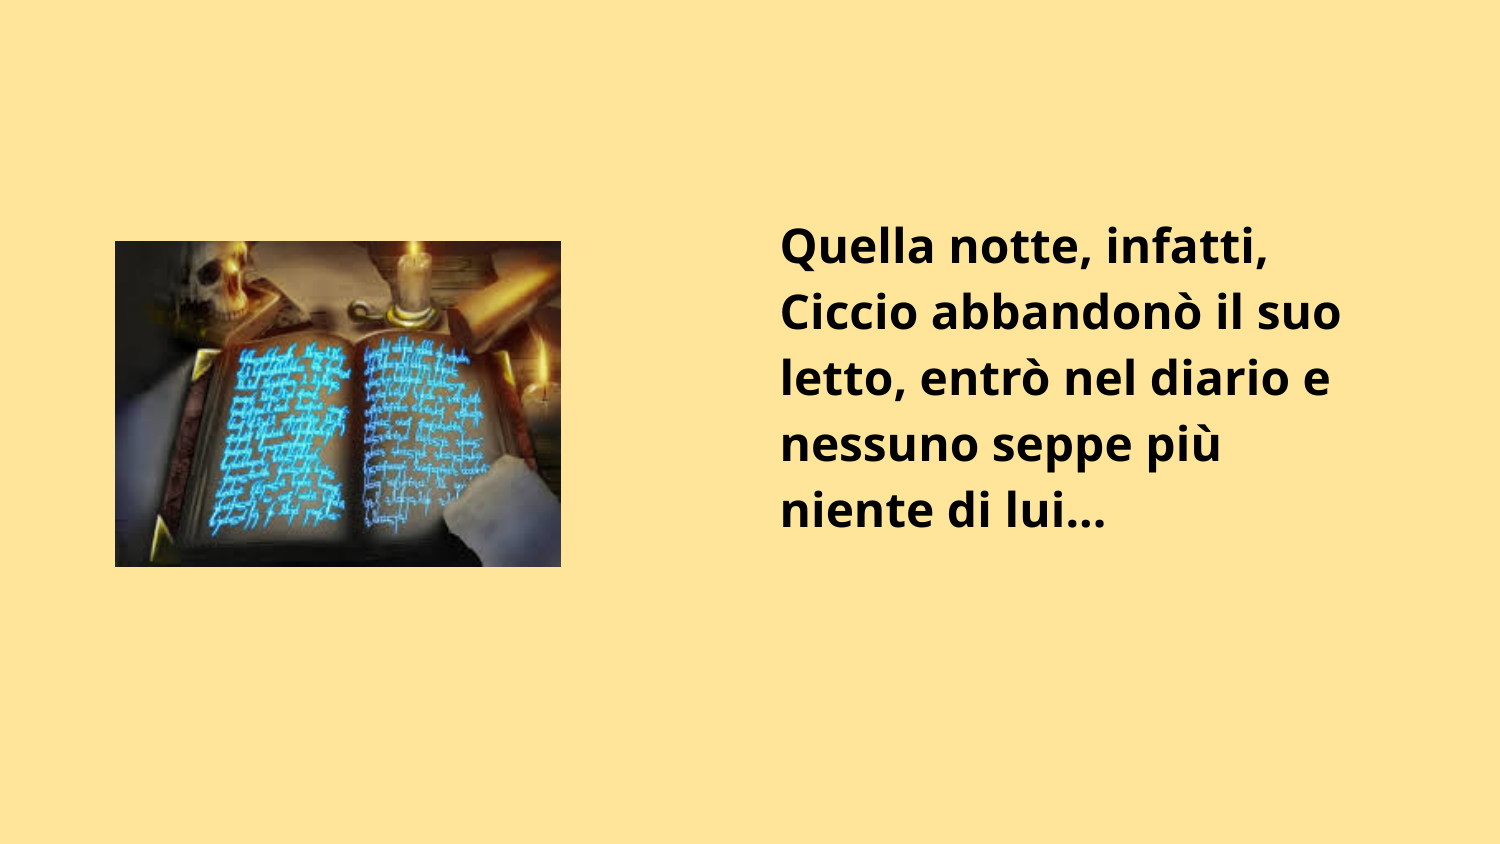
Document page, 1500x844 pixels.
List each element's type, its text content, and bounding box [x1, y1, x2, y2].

text_box Quella notte, infatti, Ciccio abbandonò il suo letto, entrò nel diario e nessuno seppe più niente di lui... [764, 192, 1372, 644]
picture [115, 241, 561, 567]
